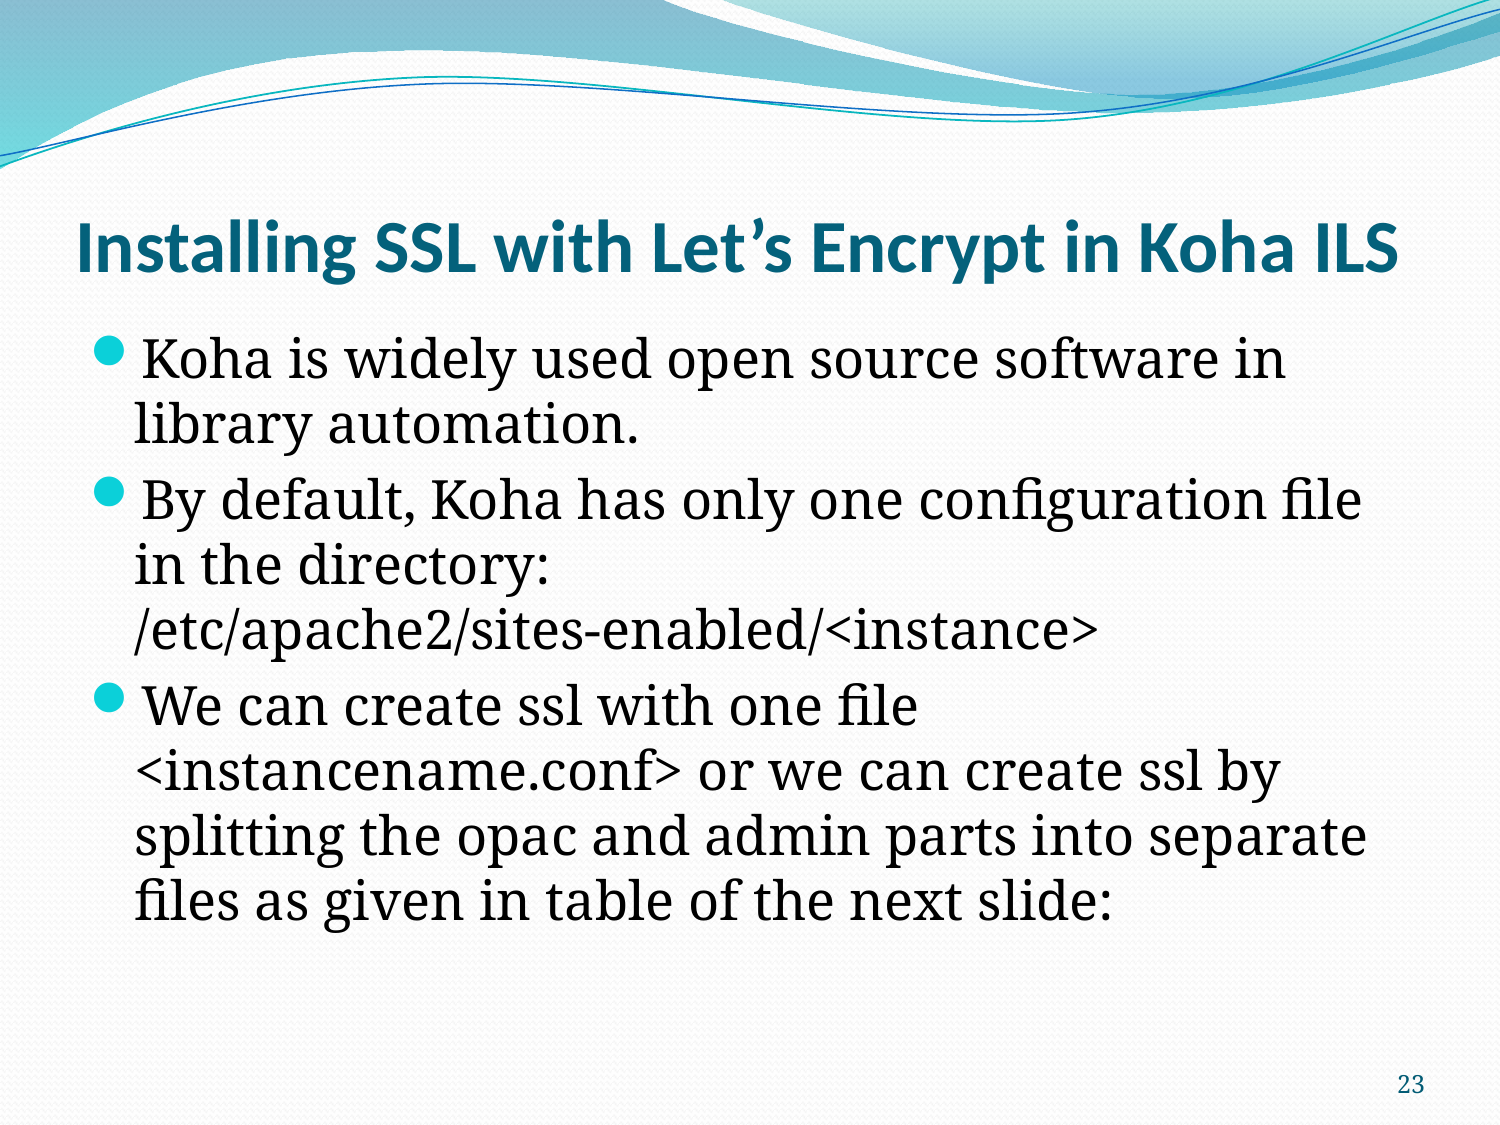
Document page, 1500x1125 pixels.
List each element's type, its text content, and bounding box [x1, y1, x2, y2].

title Installing SSL with Let’s Encrypt in Koha ILS [75, 115, 1425, 288]
list Koha is widely used open source software in library automation. By default, Koha has only one configuration file in the directory: /etc/apache2/sites-enabled/<instance> We can create ssl with one file <instancename.conf> or we can create ssl by splitting the opac and admin parts into separate files as given in table of the next slide: [75, 317, 1425, 1038]
slide_number 23 [1299, 1042, 1425, 1103]
